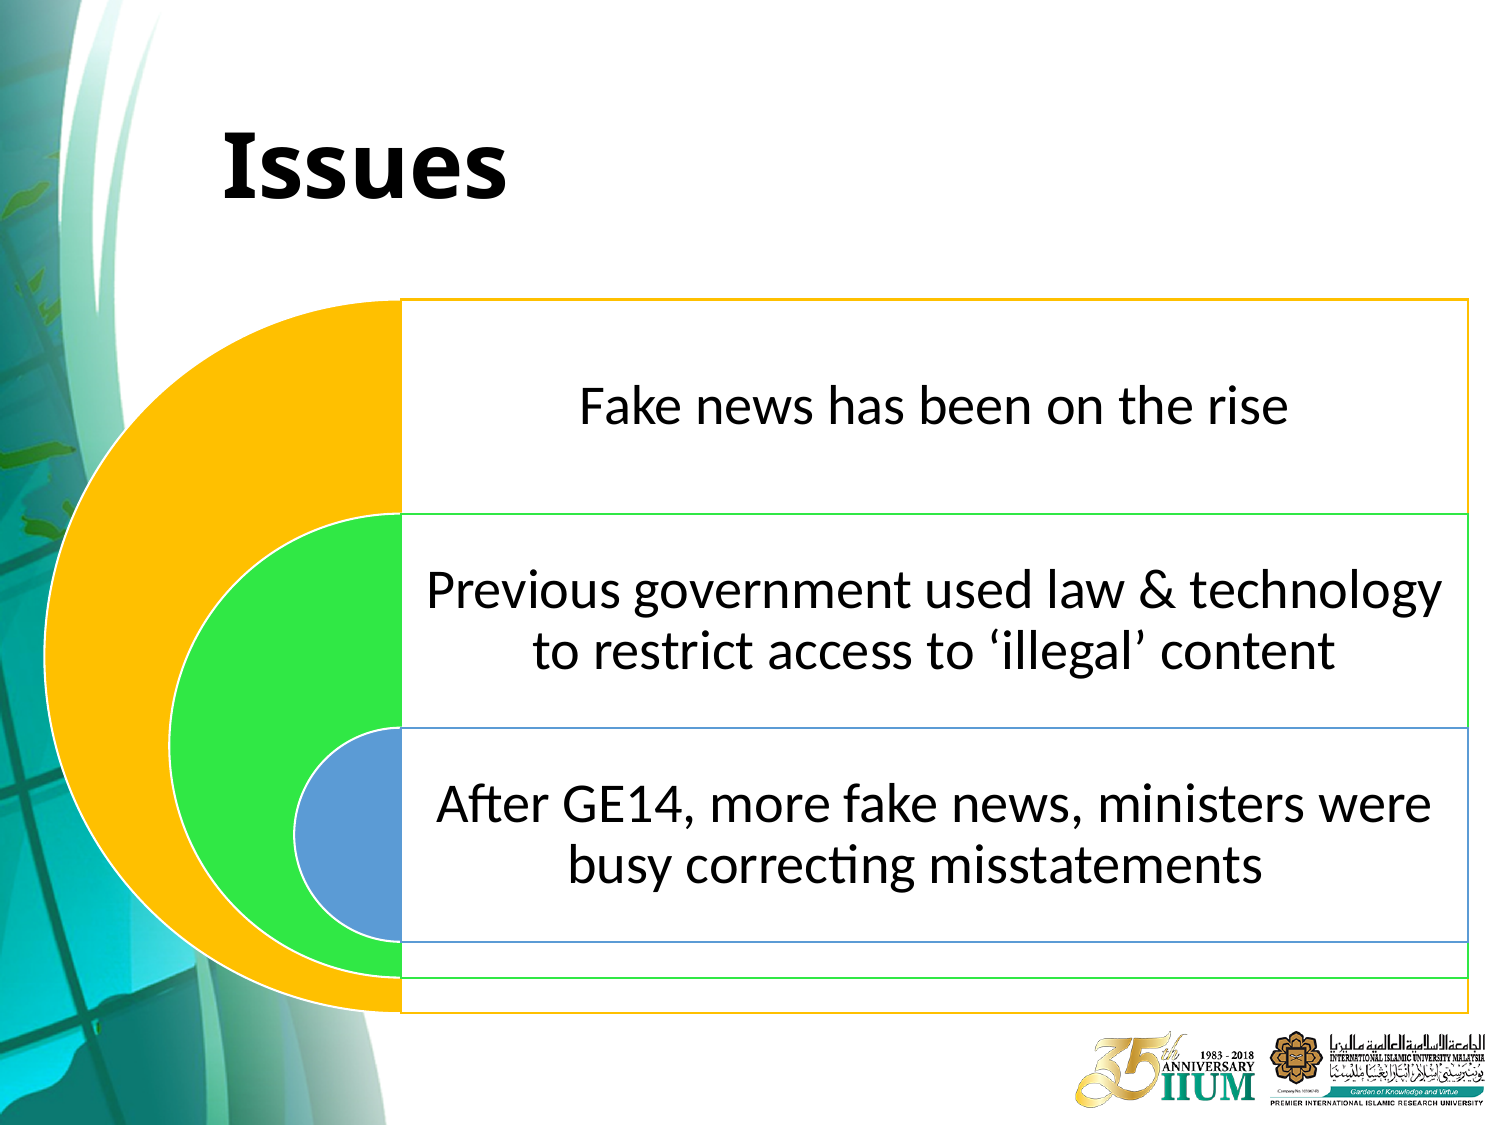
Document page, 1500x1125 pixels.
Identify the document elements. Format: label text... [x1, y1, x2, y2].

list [44, 299, 1469, 1014]
title Issues [207, 59, 1397, 278]
picture [0, 0, 1500, 1125]
